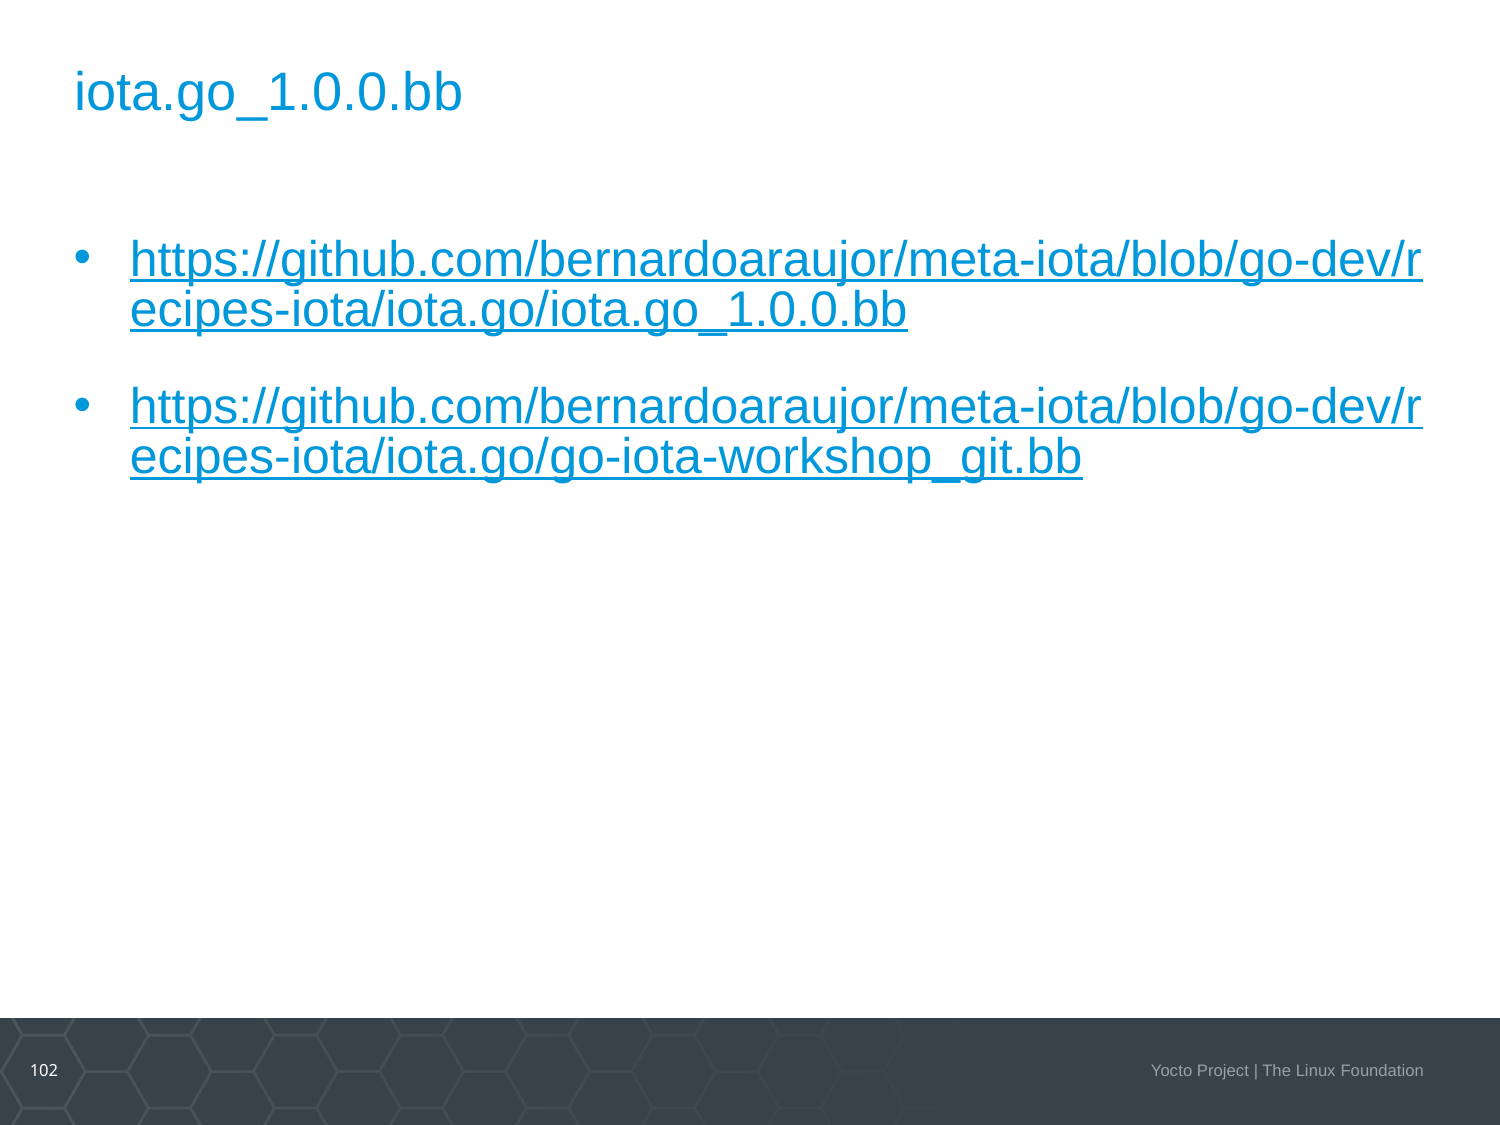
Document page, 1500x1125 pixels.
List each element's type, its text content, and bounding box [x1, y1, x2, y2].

picture [0, 0, 1500, 1125]
list https://github.com/bernardoaraujor/meta-iota/blob/go-dev/recipes-iota/iota.go/iota.go_1.0.0.bb https://github.com/bernardoaraujor/meta-iota/blob/go-dev/recipes-iota/iota.go/go-iota-workshop_git.bb [73, 226, 1425, 970]
title iota.go_1.0.0.bb [74, 67, 1425, 213]
